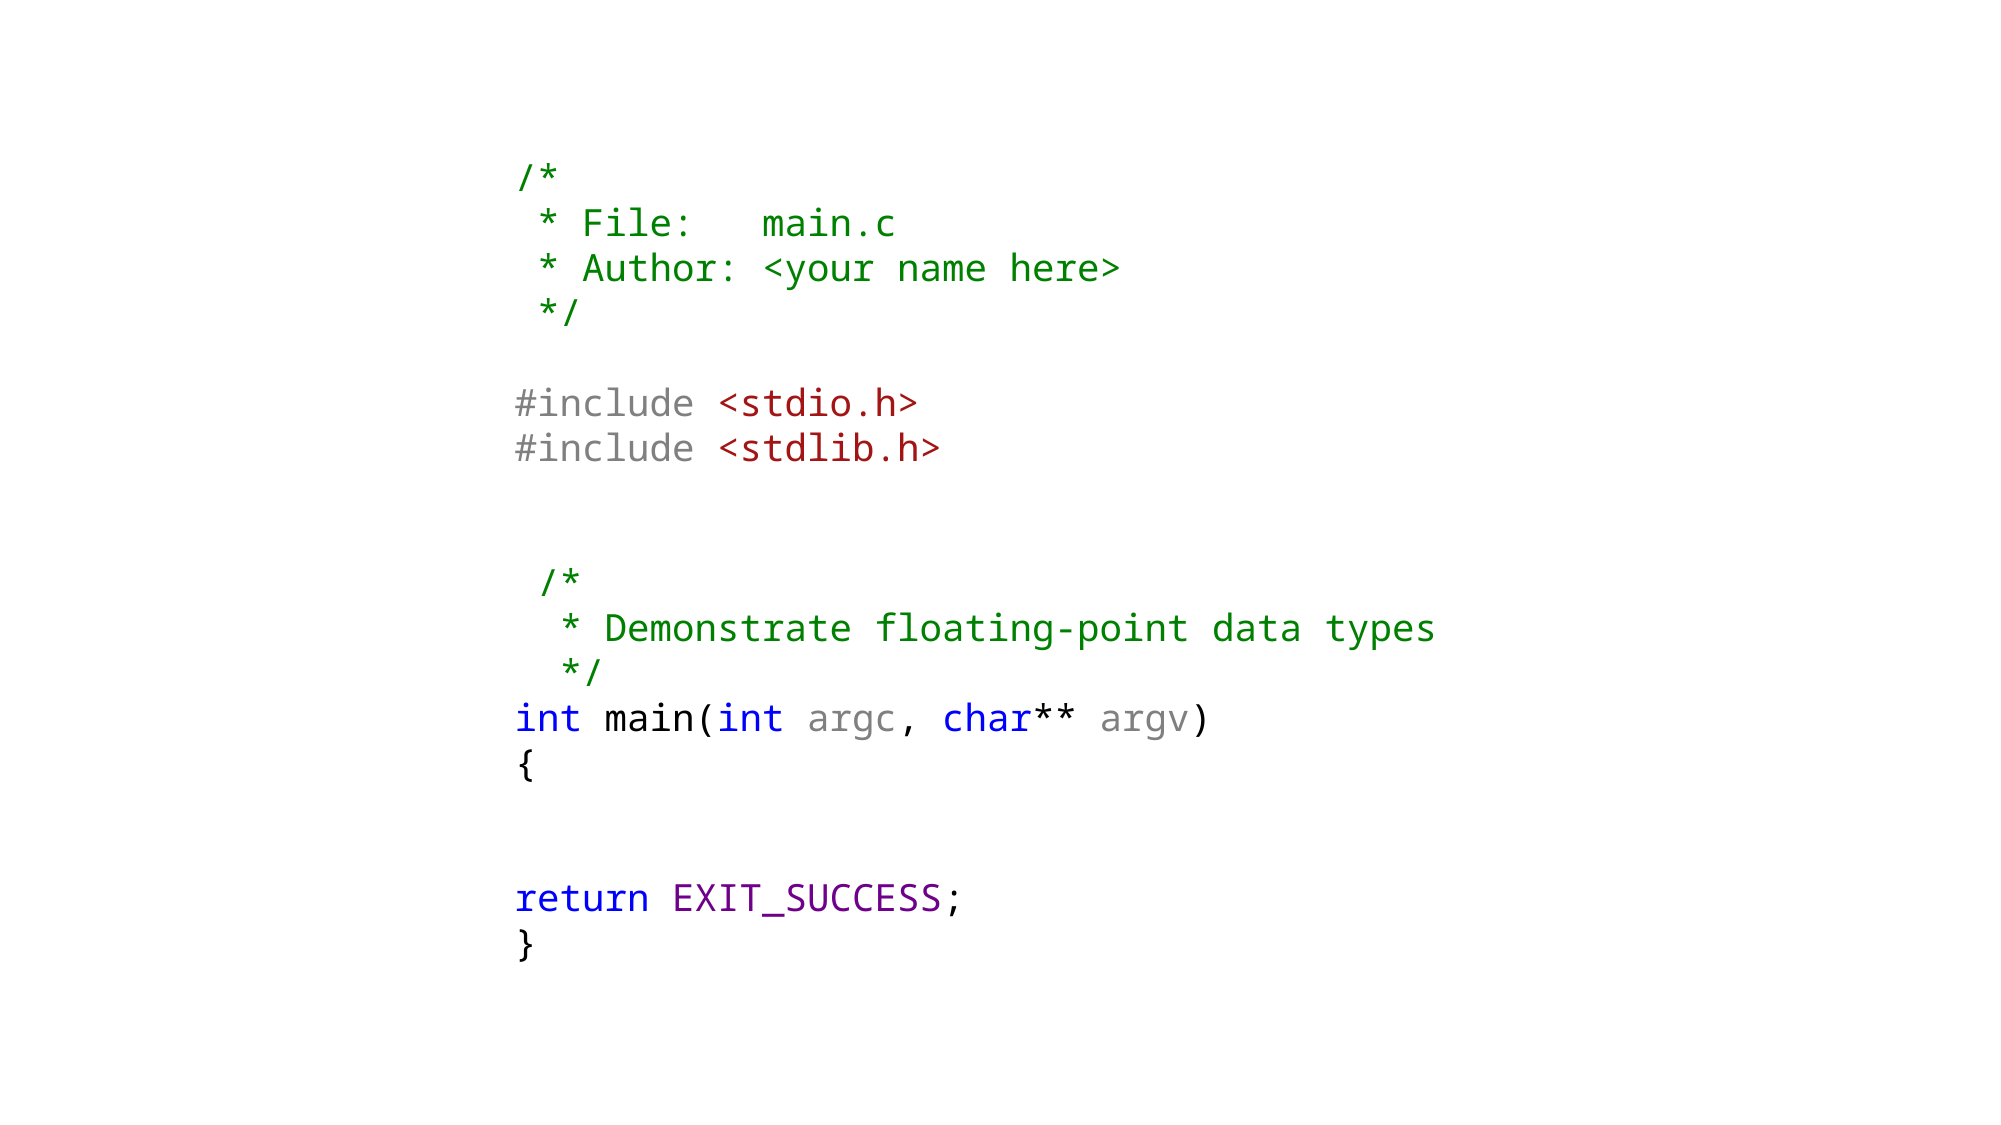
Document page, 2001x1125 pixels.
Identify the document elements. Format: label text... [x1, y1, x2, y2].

text_box /* * File: main.c * Author: <your name here> */ #include <stdio.h> #include <stdlib.h> /* * Demonstrate floating-point data types */ int main(int argc, char** argv) { return EXIT_SUCCESS; } [499, 146, 1500, 971]
